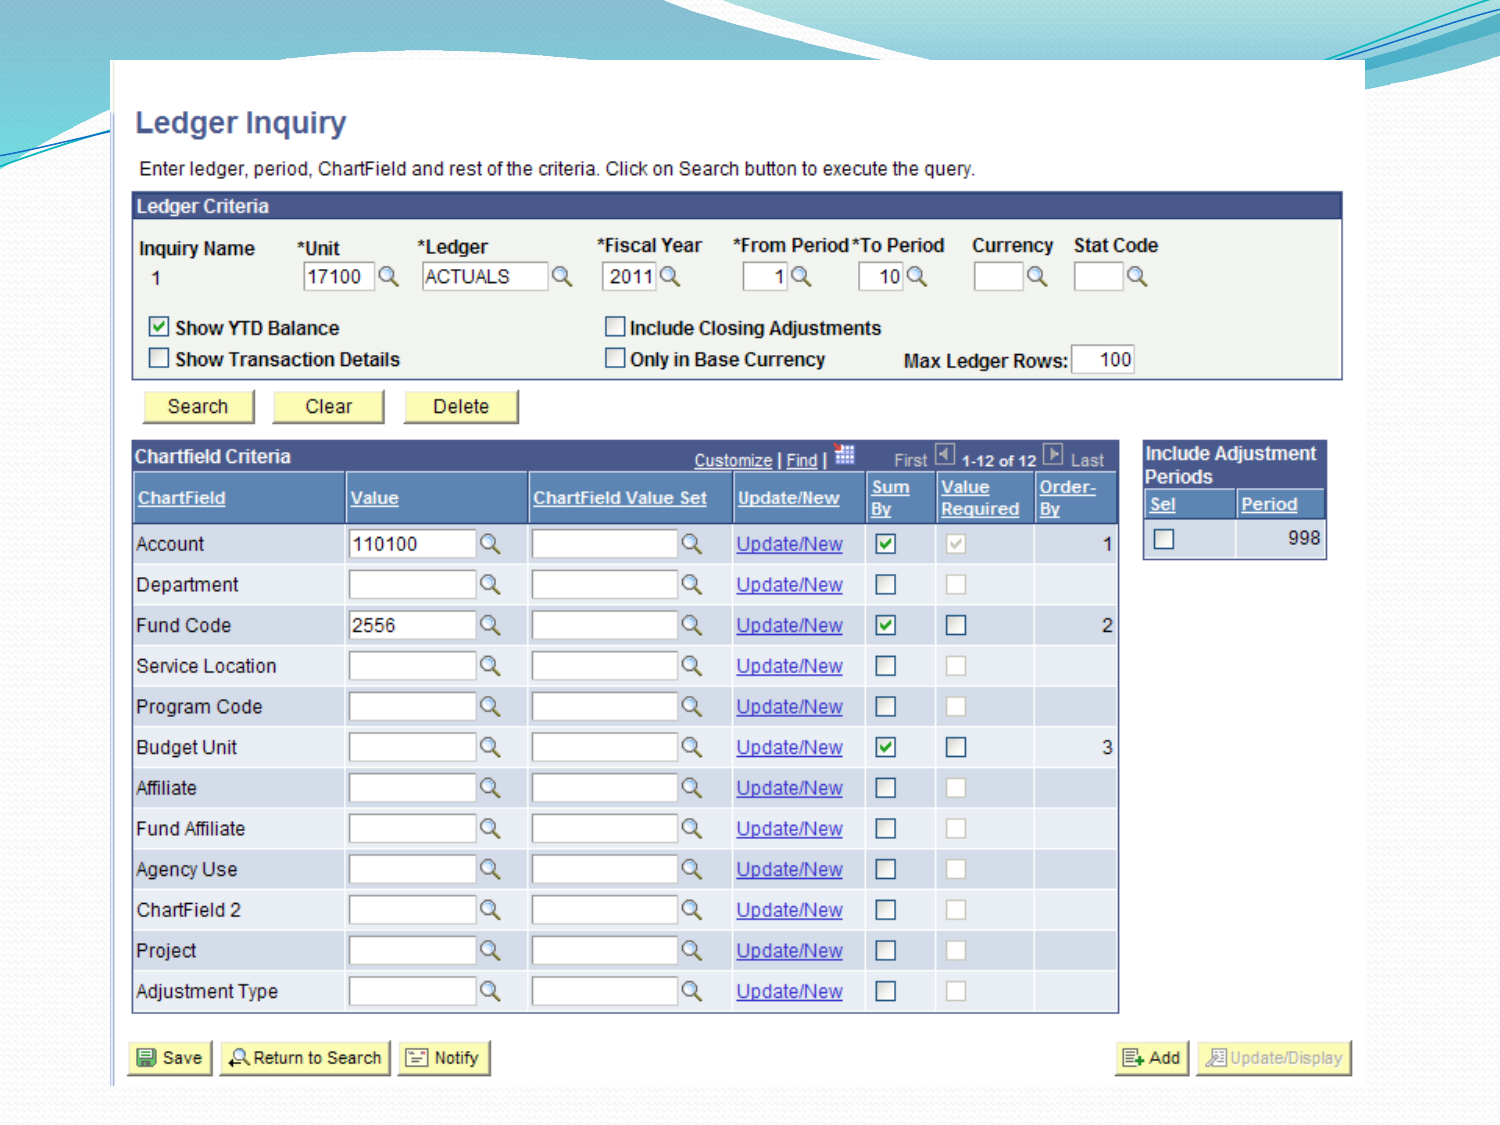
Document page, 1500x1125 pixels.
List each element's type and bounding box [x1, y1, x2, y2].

picture [109, 60, 1365, 1087]
